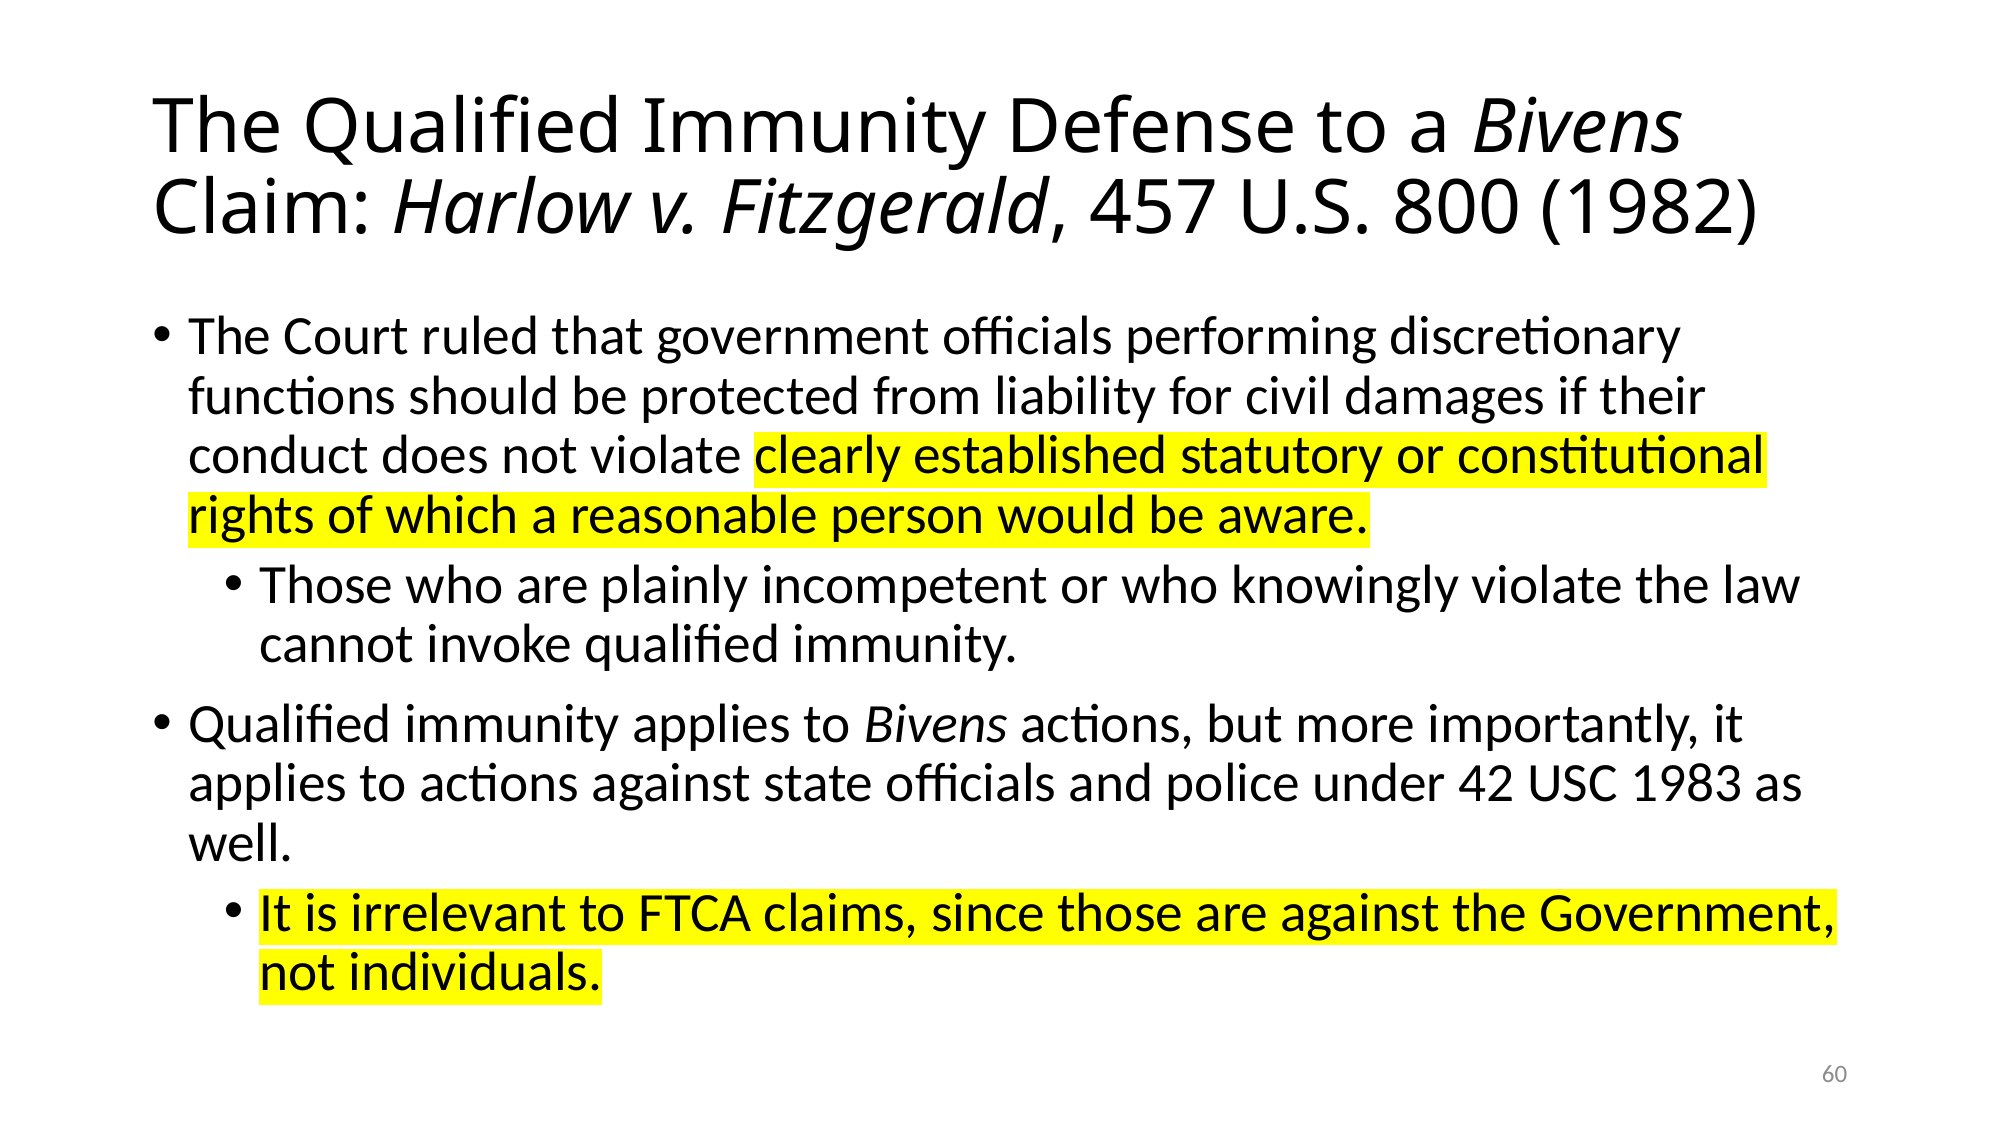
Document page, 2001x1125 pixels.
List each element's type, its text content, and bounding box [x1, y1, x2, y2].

slide_number 60 [1412, 1042, 1863, 1103]
title The Qualified Immunity Defense to a Bivens Claim: Harlow v. Fitzgerald, 457 U.S. 800 (1982) [137, 59, 1863, 278]
list The Court ruled that government officials performing discretionary functions should be protected from liability for civil damages if their conduct does not violate clearly established statutory or constitutional rights of which a reasonable person would be aware. Those who are plainly incompetent or who knowingly violate the law cannot invoke qualified immunity. Qualified immunity applies to Bivens actions, but more importantly, it applies to actions against state officials and police under 42 USC 1983 as well. It is irrelevant to FTCA claims, since those are against the Government, not individuals. [137, 299, 1863, 1014]
